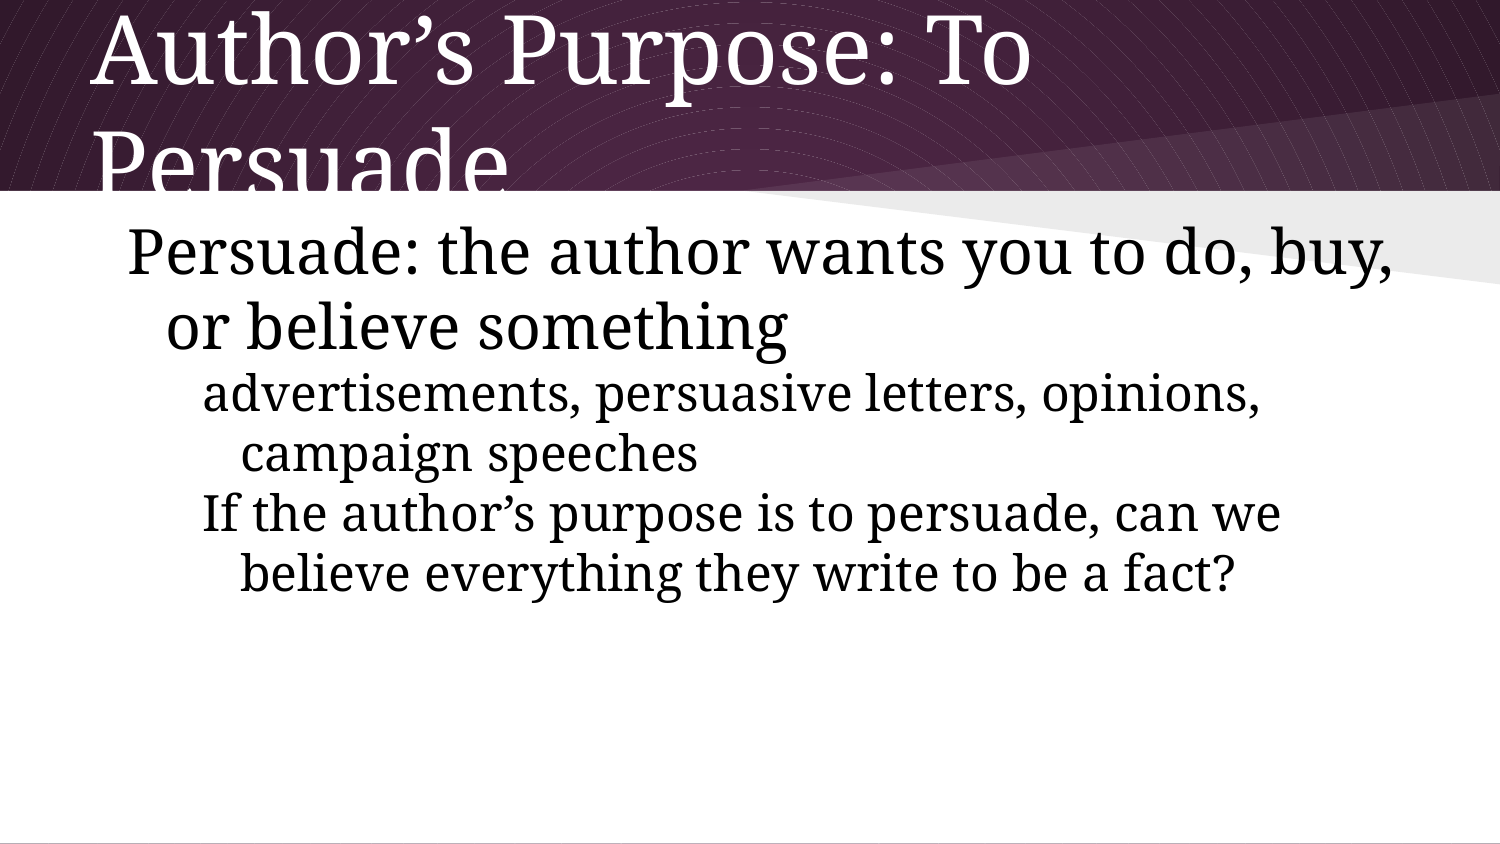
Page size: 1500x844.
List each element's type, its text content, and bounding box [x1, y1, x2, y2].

title Author’s Purpose: To Persuade [75, 33, 1425, 175]
list Persuade: the author wants you to do, buy, or believe something advertisements, persuasive letters, opinions, campaign speeches If the author’s purpose is to persuade, can we believe everything they write to be a fact? [75, 196, 1425, 808]
